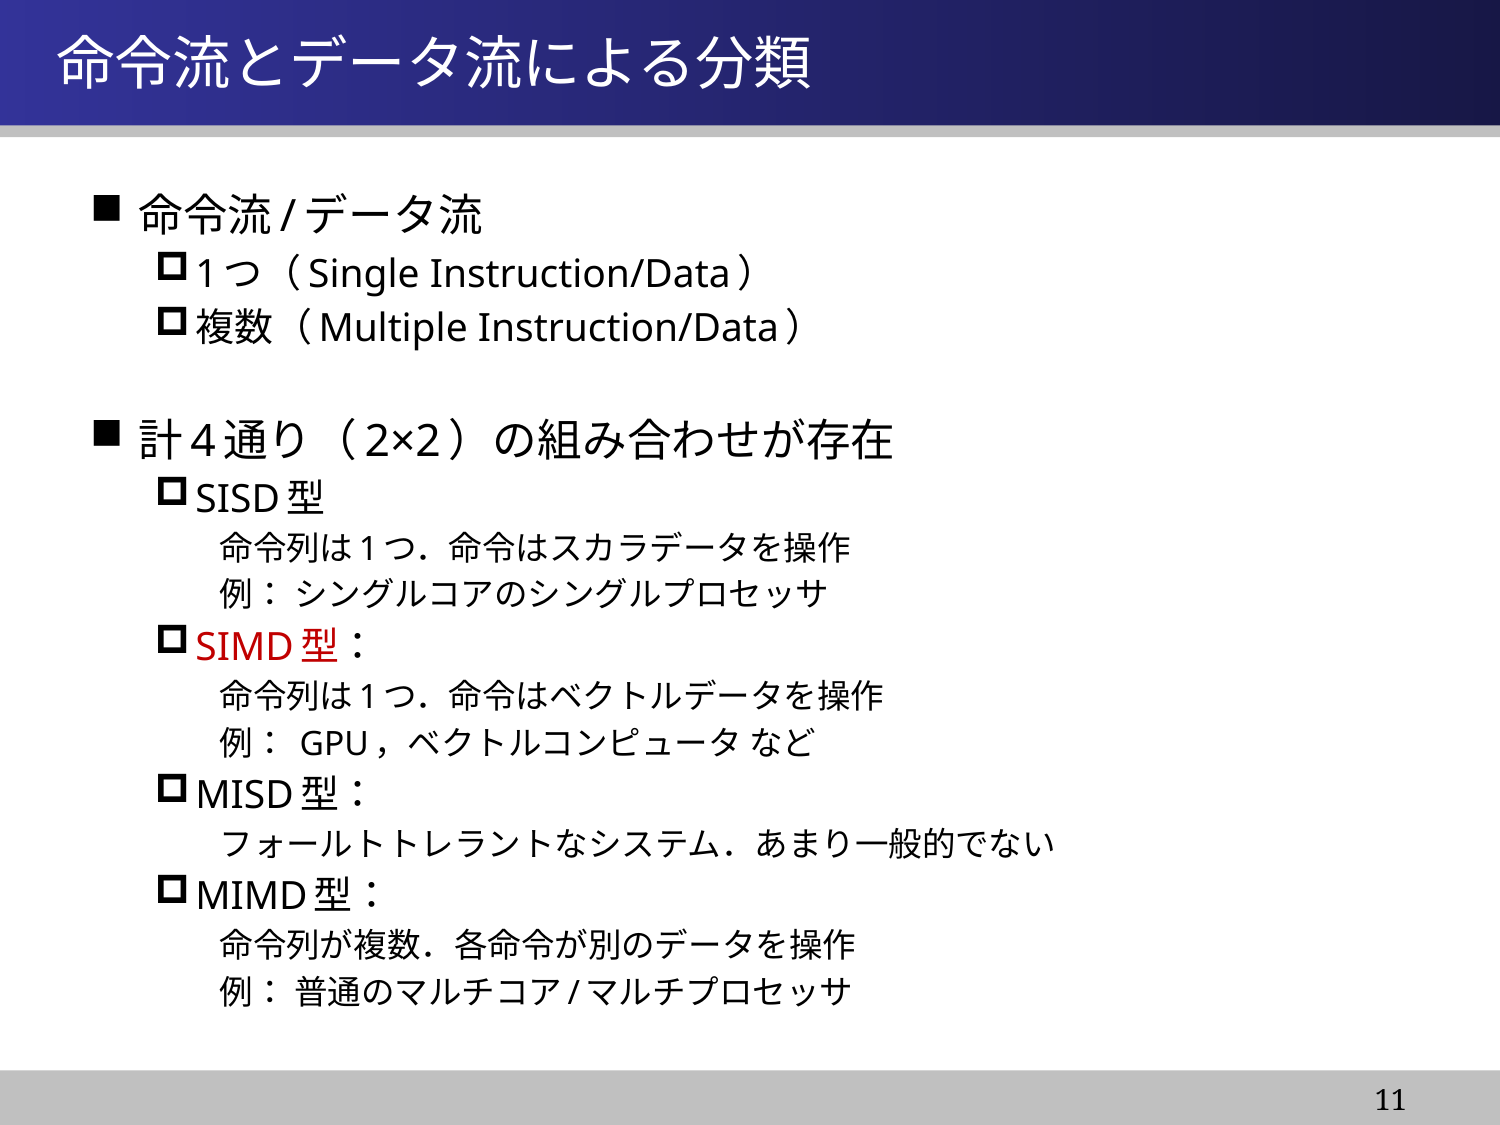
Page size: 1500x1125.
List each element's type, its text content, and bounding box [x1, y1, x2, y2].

title 命令流とデータ流による分類 [41, 21, 1067, 102]
list 命令流/データ流 1つ（Single Instruction/Data） 複数（Multiple Instruction/Data） 計4通り（2×2）の組み合わせが存在 SISD型 命令列は1つ．命令はスカラデータを操作 例： シングルコアのシングルプロセッサ SIMD型： 命令列は1つ．命令はベクトルデータを操作 例： GPU，ベクトルコンピュータ など MISD型： フォールトトレラントなシステム．あまり一般的でない MIMD型： 命令列が複数．各命令が別のデータを操作 例： 普通のマルチコア/マルチプロセッサ [75, 179, 1425, 1024]
slide_number 11 [1071, 1085, 1422, 1118]
